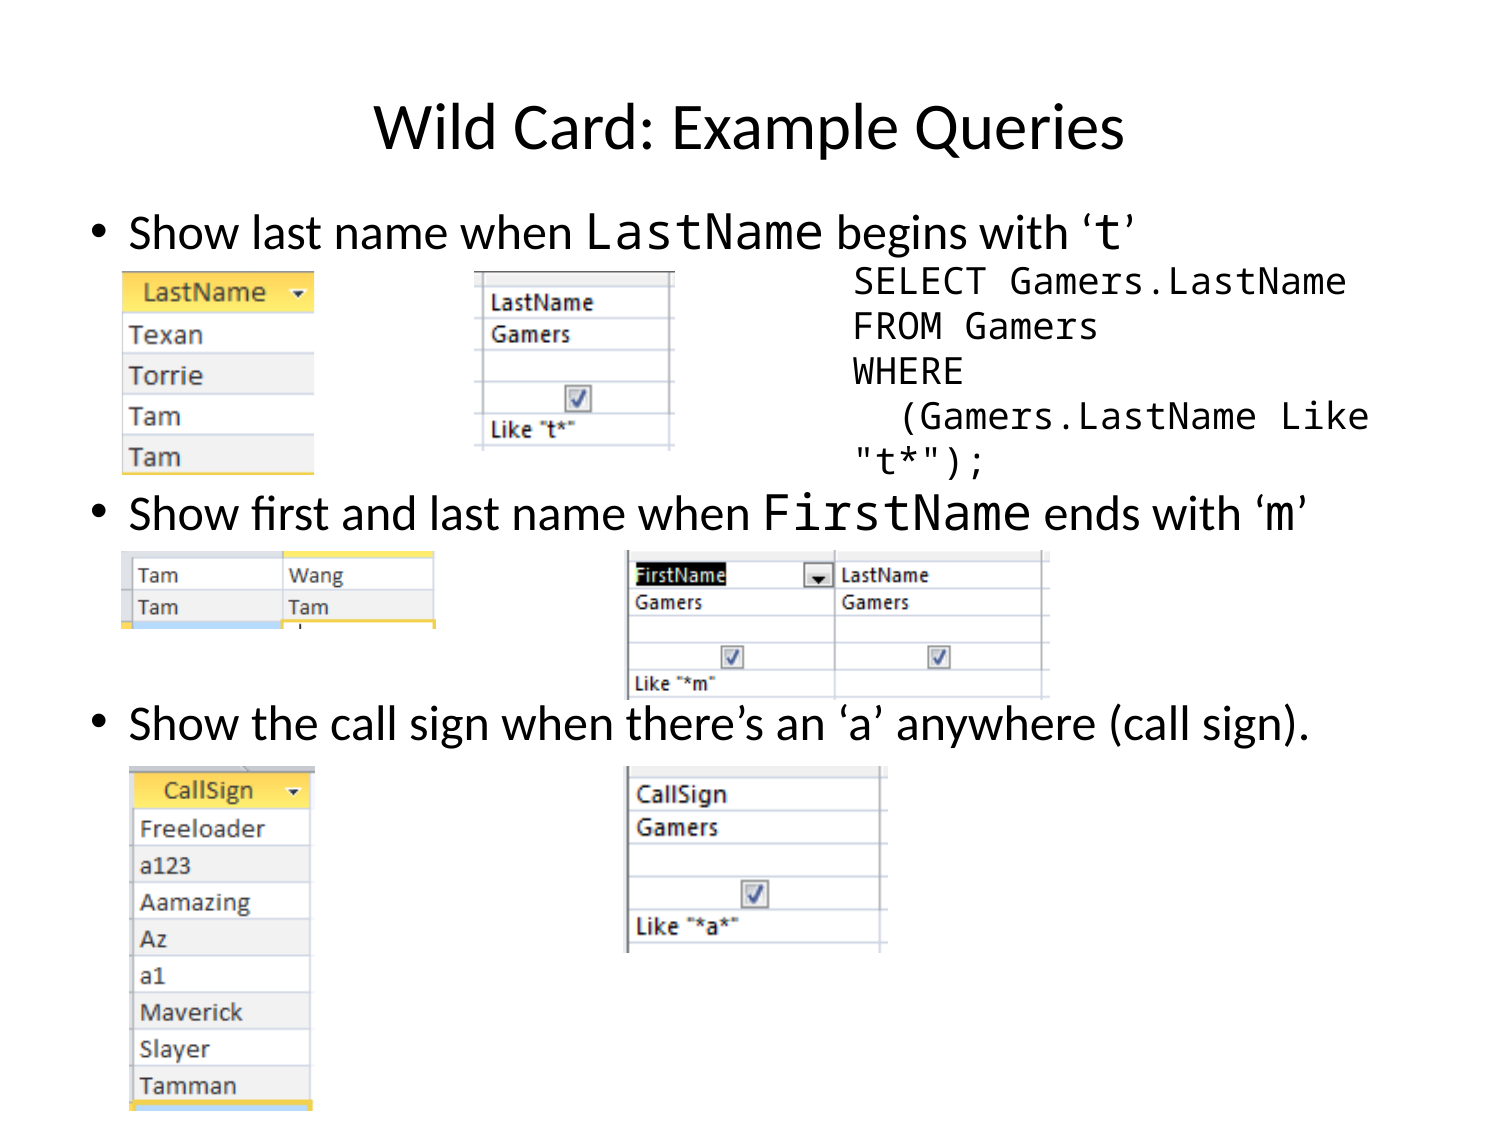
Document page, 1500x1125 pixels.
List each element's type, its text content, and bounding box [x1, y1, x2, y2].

text_box SELECT Gamers.LastName FROM Gamers WHERE (Gamers.LastName Like "t*"); [837, 249, 1500, 490]
picture [121, 551, 437, 629]
picture [474, 270, 676, 451]
picture [129, 766, 315, 1111]
picture [121, 271, 315, 476]
title Wild Card: Example Queries [75, 45, 1425, 200]
picture [624, 550, 1051, 700]
list Show last name when LastName begins with ‘t’ Show first and last name when FirstName ends with ‘m’ Show the call sign when there’s an ‘a’ anywhere (call sign). [75, 200, 1425, 1018]
picture [623, 766, 888, 953]
